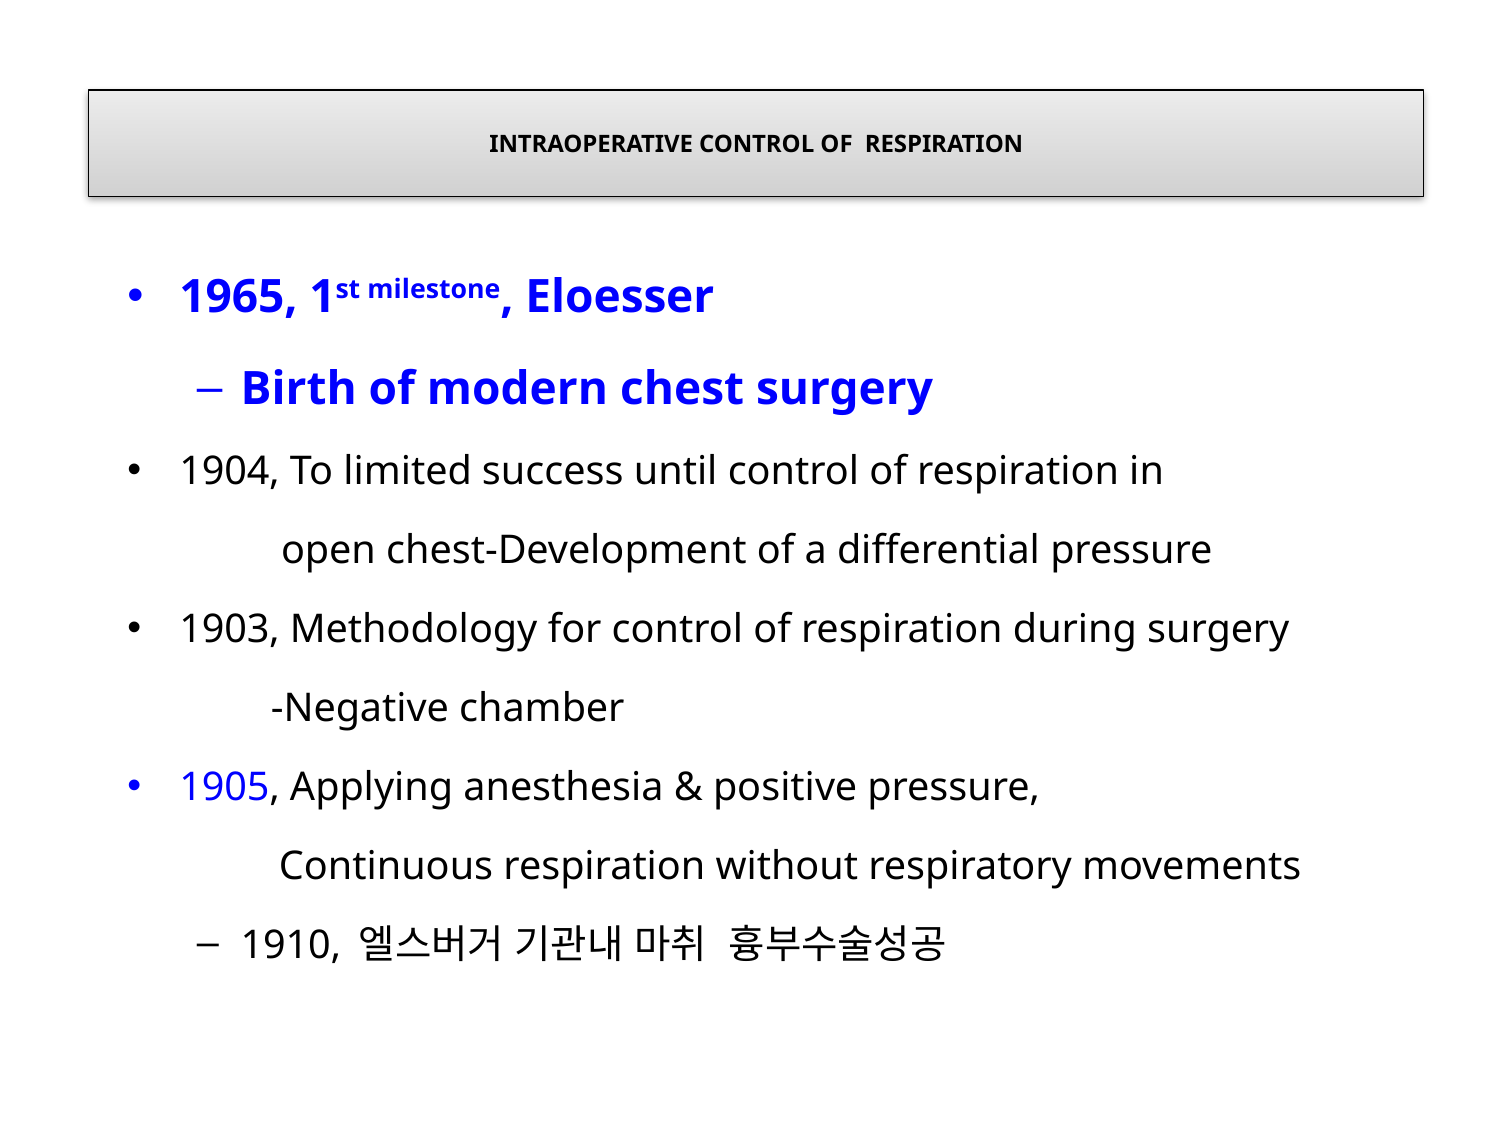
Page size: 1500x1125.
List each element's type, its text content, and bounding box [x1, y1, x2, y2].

title INTRAOPERATIVE CONTROL OF RESPIRATION [88, 89, 1424, 197]
list 1965, 1st milestone, Eloesser Birth of modern chest surgery 1904, To limited success until control of respiration in open chest-Development of a differential pressure 1903, Methodology for control of respiration during surgery -Negative chamber 1905, Applying anesthesia & positive pressure, Continuous respiration without respiratory movements 1910, 엘스버거 기관내 마취 흉부수술성공 [112, 231, 1388, 1059]
